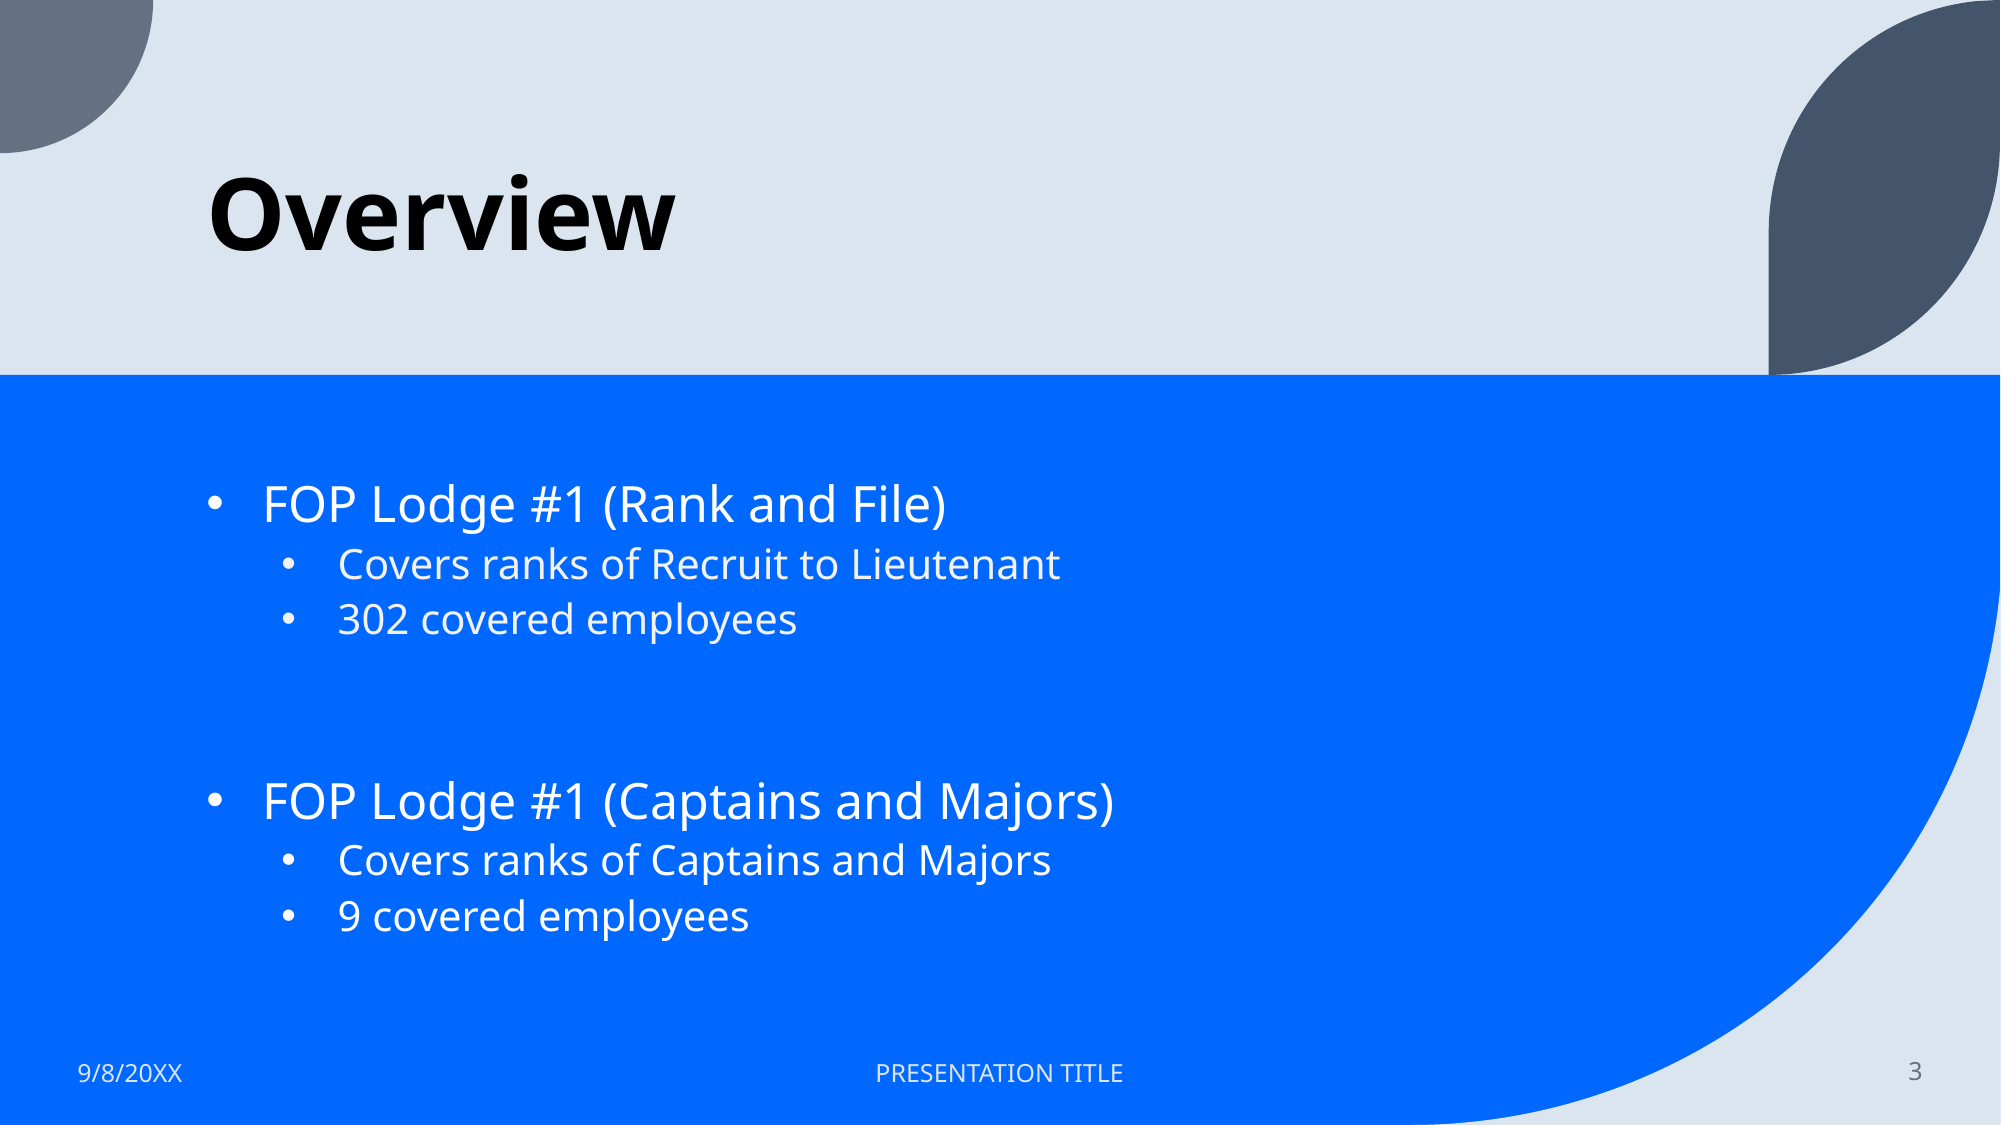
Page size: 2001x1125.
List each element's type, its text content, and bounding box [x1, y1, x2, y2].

title Overview [191, 22, 1796, 280]
slide_number 3 [1674, 1042, 1938, 1103]
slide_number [62, 1042, 513, 1103]
footer PRESENTATION TITLE [662, 1042, 1338, 1103]
list FOP Lodge #1 (Rank and File) Covers ranks of Recruit to Lieutenant 302 covered employees FOP Lodge #1 (Captains and Majors) Covers ranks of Captains and Majors 9 covered employees [191, 435, 1796, 999]
